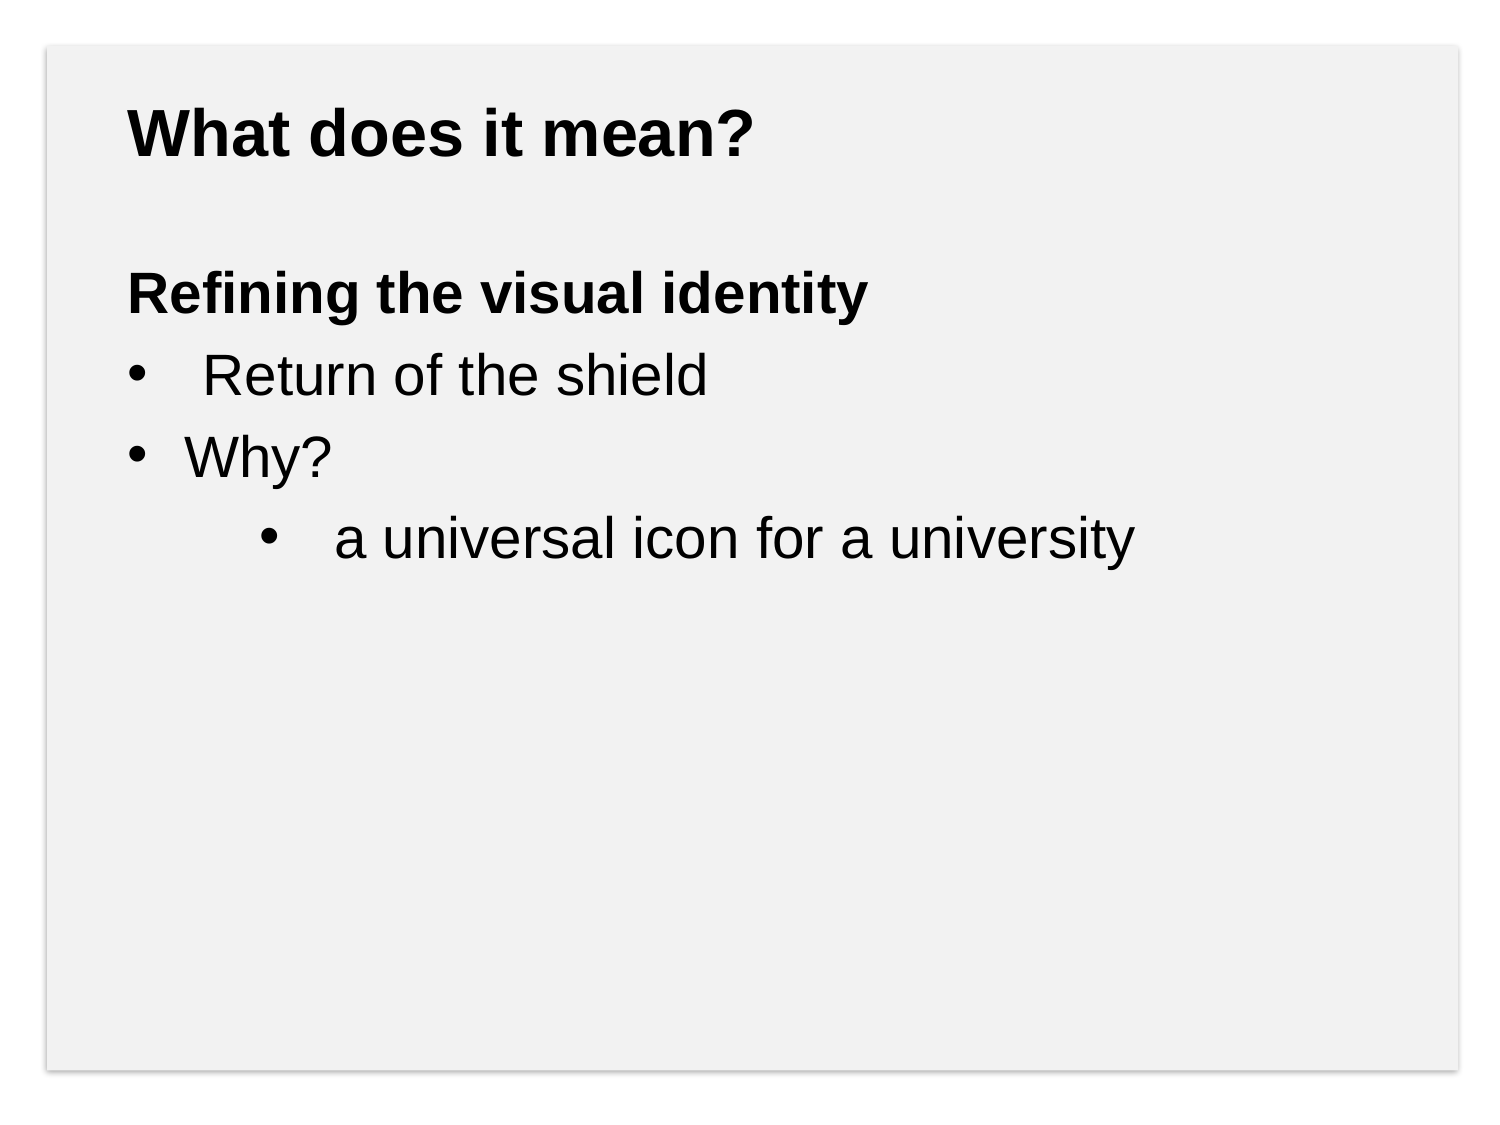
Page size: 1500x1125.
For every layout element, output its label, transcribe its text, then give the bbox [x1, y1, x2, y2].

title What does it mean? [127, 89, 1479, 233]
list Refining the visual identity Return of the shield Why? a universal icon for a university [127, 255, 1292, 814]
